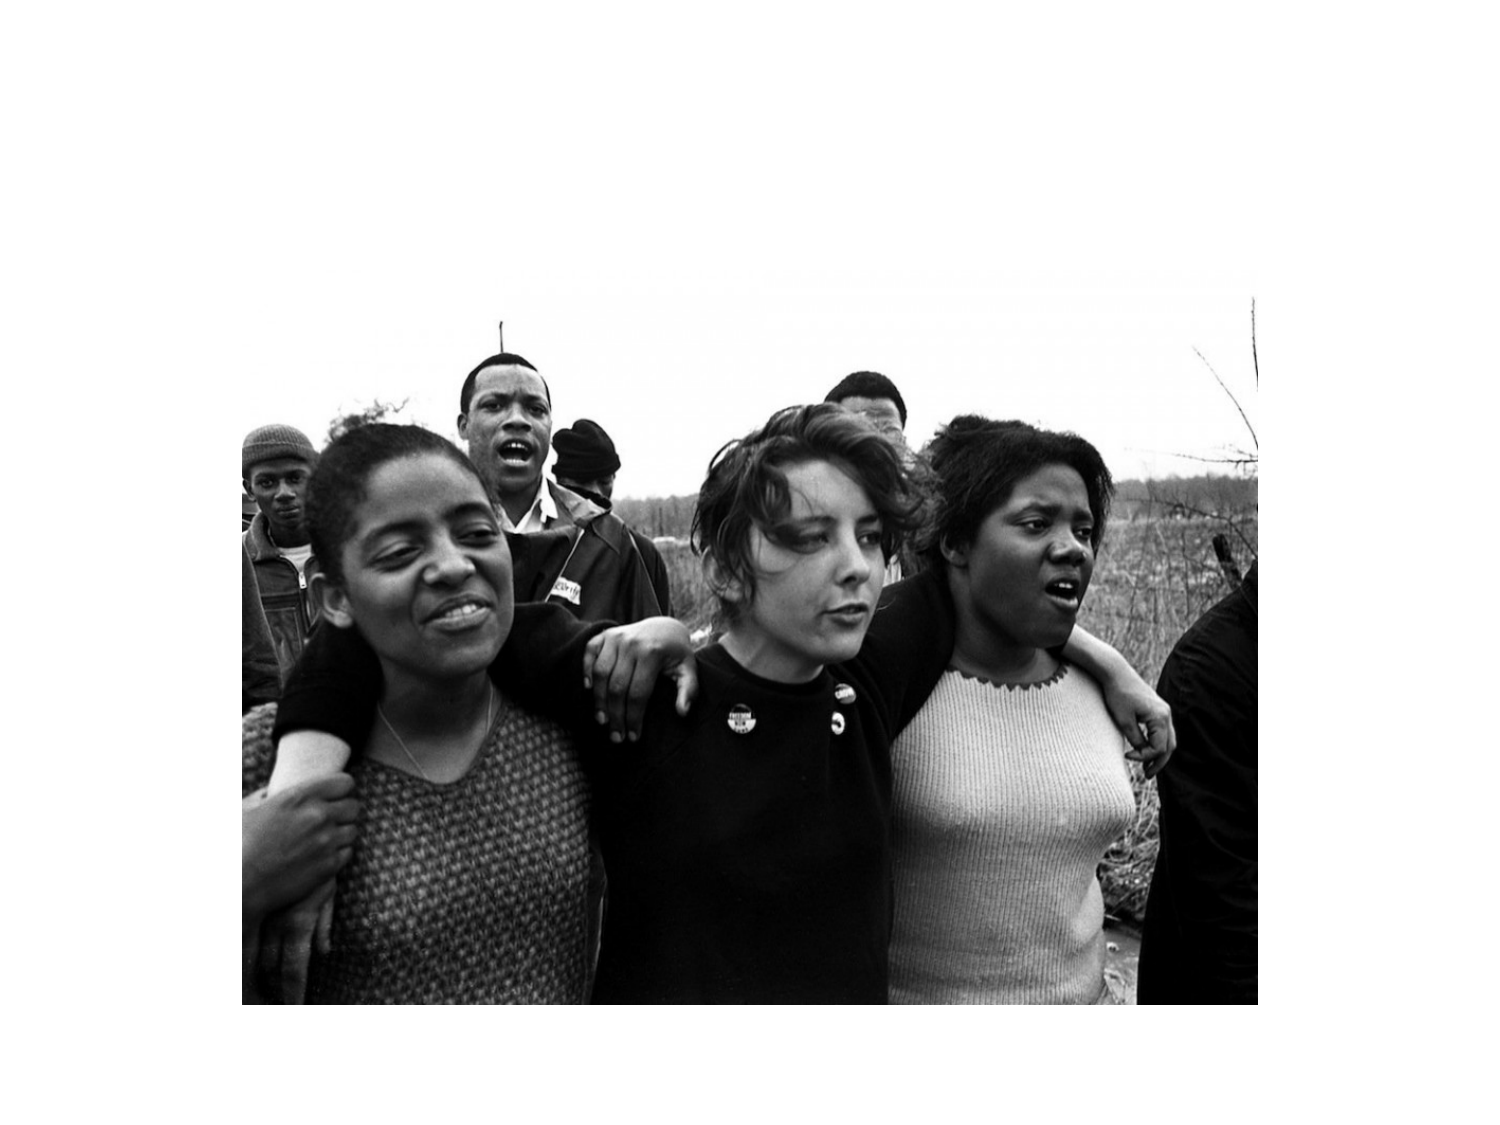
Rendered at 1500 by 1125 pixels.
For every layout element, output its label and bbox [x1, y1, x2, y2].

list [74, 262, 1426, 1006]
